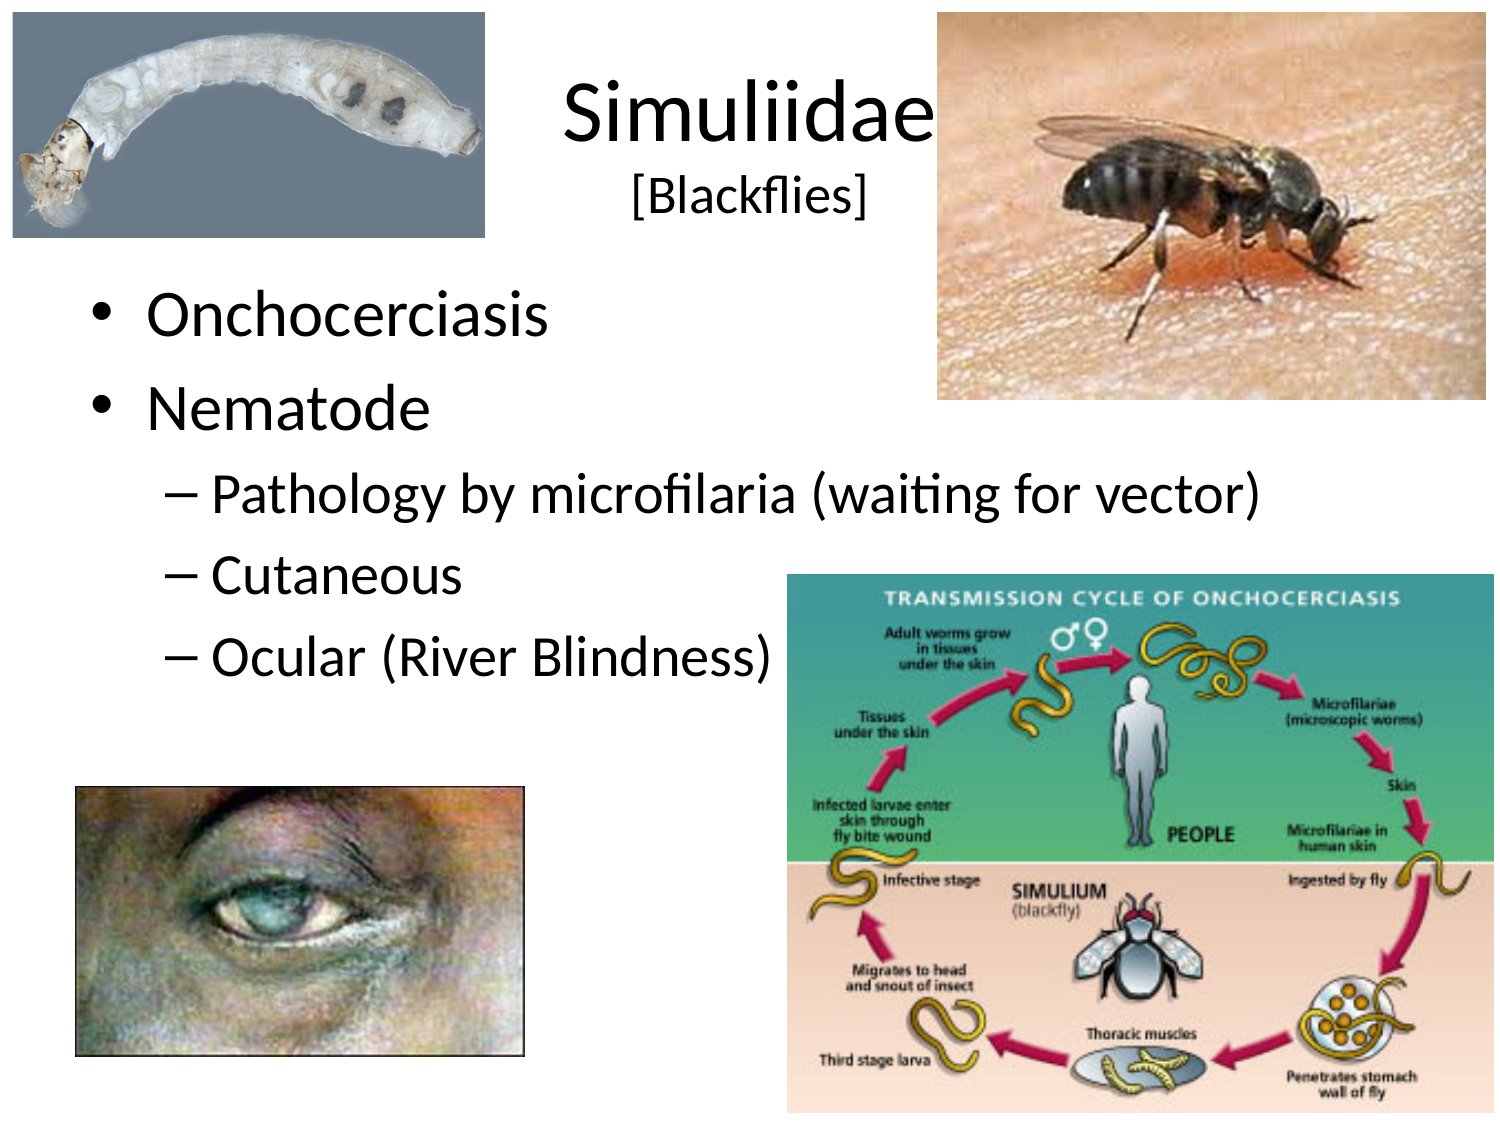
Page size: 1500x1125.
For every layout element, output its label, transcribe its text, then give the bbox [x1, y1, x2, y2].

title Simuliidae [Blackflies] [490, 45, 932, 233]
picture [12, 12, 486, 238]
picture [937, 12, 1486, 401]
picture [787, 574, 1494, 1113]
picture [74, 786, 526, 1057]
list Onchocerciasis Nematode Pathology by microfilaria (waiting for vector) Cutaneous Ocular (River Blindness) [75, 262, 1425, 1005]
